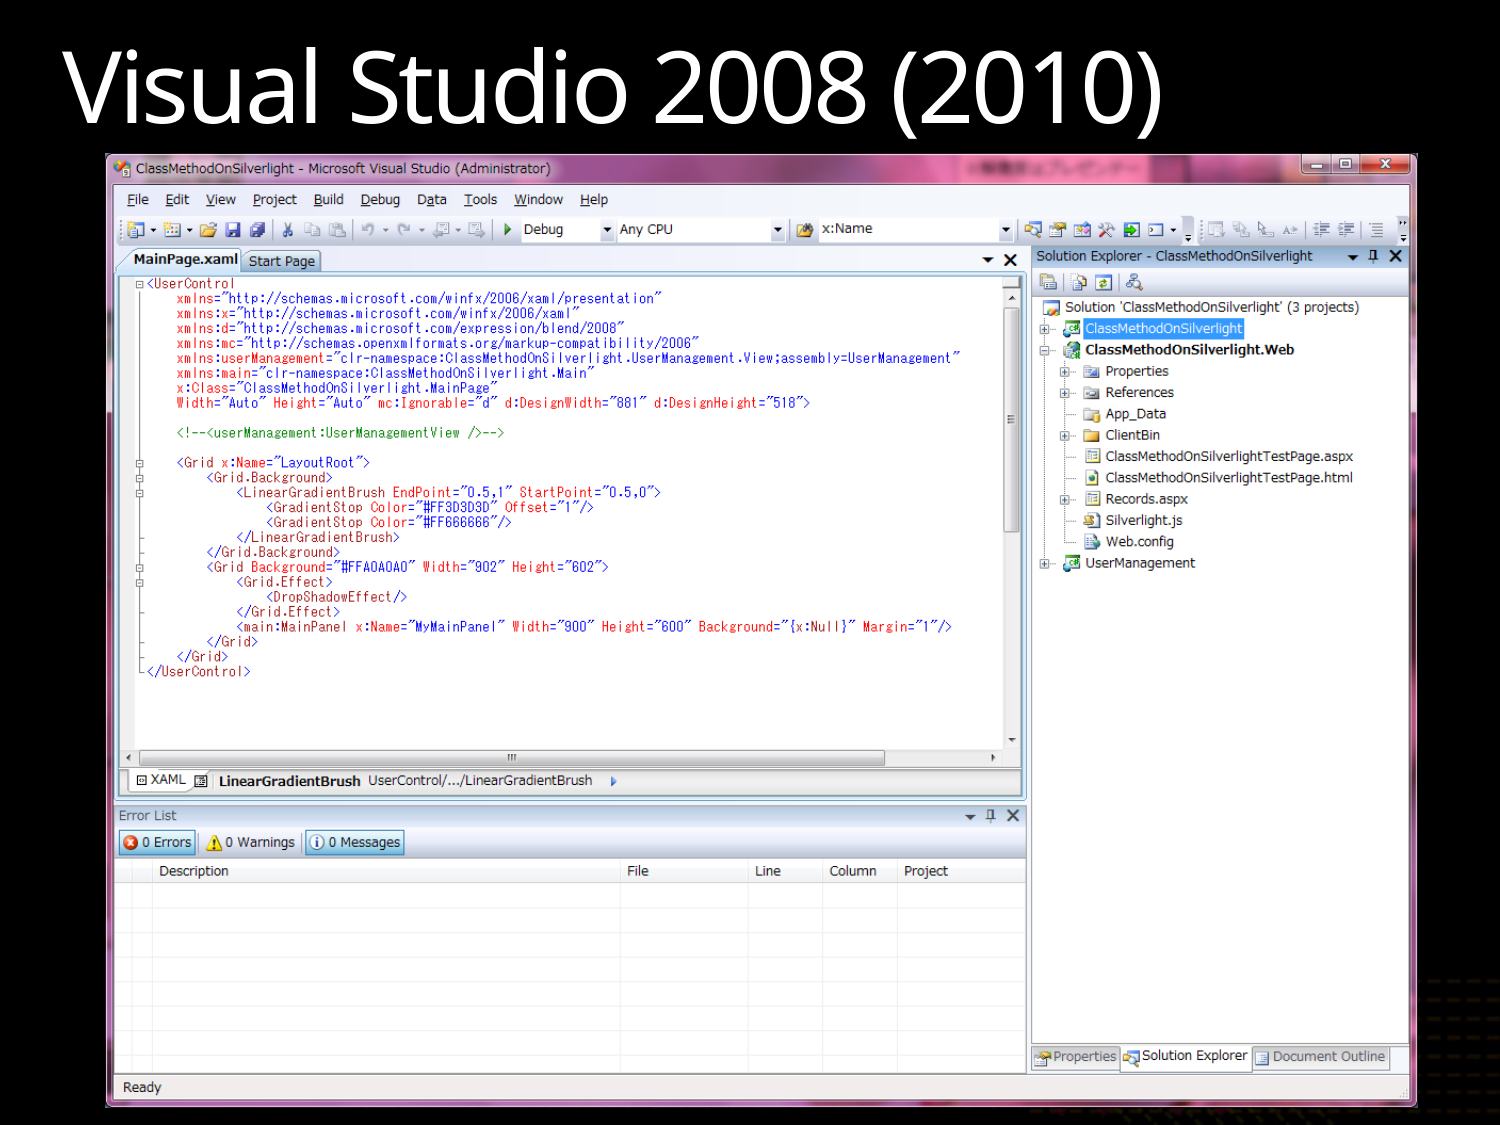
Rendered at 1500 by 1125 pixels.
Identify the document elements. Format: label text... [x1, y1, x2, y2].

title Visual Studio 2008 (2010) [62, 37, 1438, 150]
picture [0, 0, 1500, 1125]
